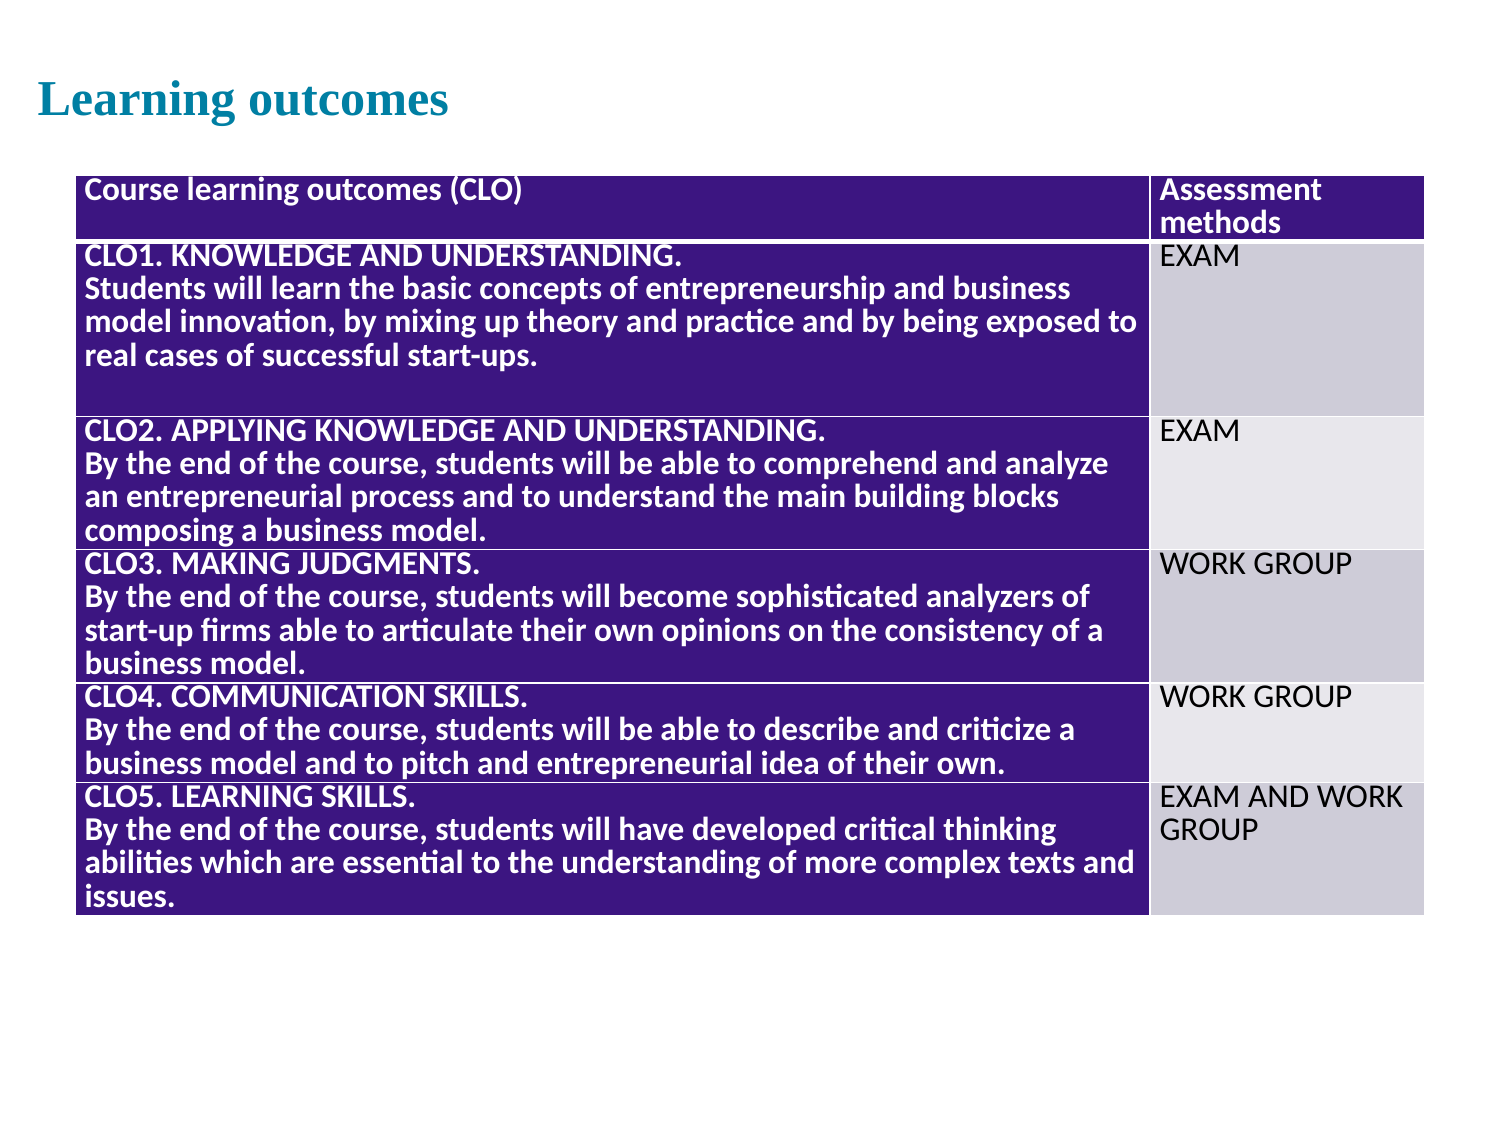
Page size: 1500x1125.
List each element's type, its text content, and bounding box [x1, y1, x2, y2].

table_cell WORK GROUP [1151, 550, 1424, 682]
table_header Course learning outcomes (CLO) [76, 176, 1149, 239]
table_cell CLO3. MAKING JUDGMENTS. By the end of the course, students will become sophisticated analyzers of start-up firms able to articulate their own opinions on the consistency of a business model. [76, 550, 1149, 682]
table_cell EXAM [1151, 417, 1424, 549]
title Learning outcomes [37, 64, 1388, 126]
table_cell WORK GROUP [1151, 684, 1424, 782]
table_cell CLO4. COMMUNICATION SKILLS. By the end of the course, students will be able to describe and criticize a business model and to pitch and entrepreneurial idea of their own. [76, 684, 1149, 782]
table_cell EXAM [1151, 244, 1424, 416]
table_cell CLO5. LEARNING SKILLS. By the end of the course, students will have developed critical thinking abilities which are essential to the understanding of more complex texts and issues. [76, 783, 1149, 915]
table_header Assessment methods [1151, 176, 1424, 239]
table_cell EXAM AND WORK GROUP [1151, 783, 1424, 915]
table_cell CLO1. KNOWLEDGE AND UNDERSTANDING. Students will learn the basic concepts of entrepreneurship and business model innovation, by mixing up theory and practice and by being exposed to real cases of successful start-ups. [76, 244, 1149, 416]
table_cell CLO2. APPLYING KNOWLEDGE AND UNDERSTANDING. By the end of the course, students will be able to comprehend and analyze an entrepreneurial process and to understand the main building blocks composing a business model. [76, 417, 1149, 549]
